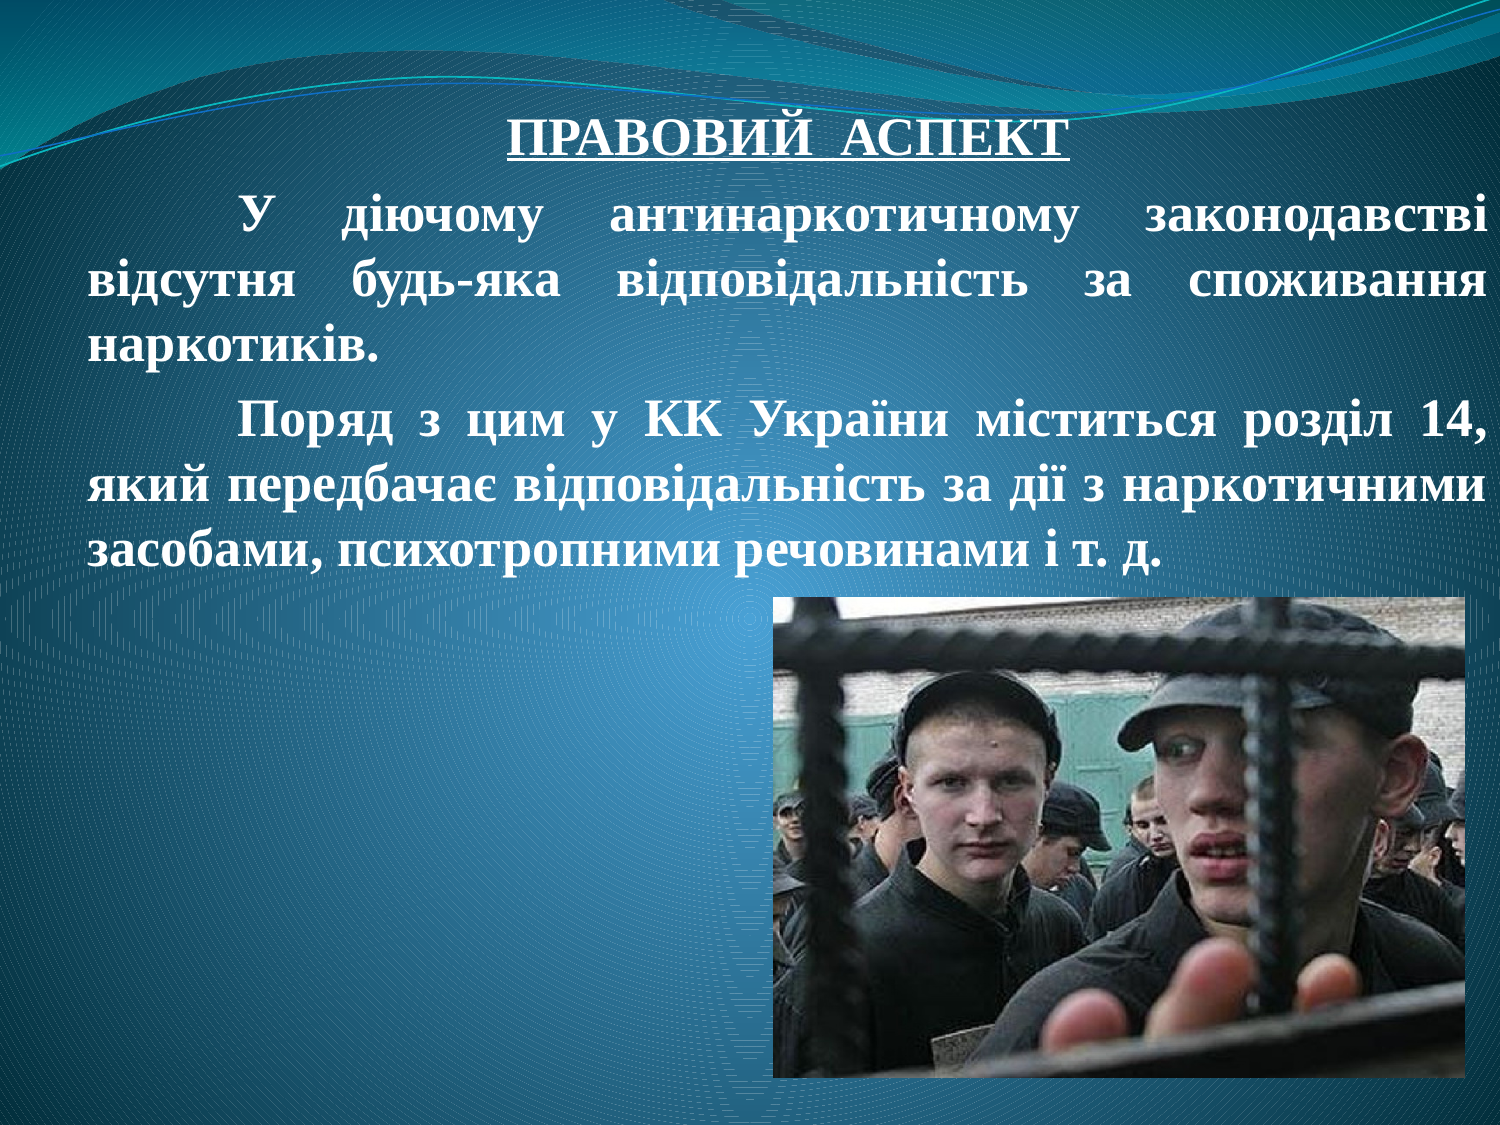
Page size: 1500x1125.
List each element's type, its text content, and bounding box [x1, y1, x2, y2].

subtitle ПРАВОВИЙ АСПЕКТ У діючому антинаркотичному законодавстві відсутня будь-яка відповідальність за споживання наркотиків. Поряд з цим у КК України міститься розділ 14, який передбачає відповідальність за дії з наркотичними засобами, психотропними речовинами і т. д. [87, 93, 1500, 1102]
picture [773, 597, 1466, 1079]
